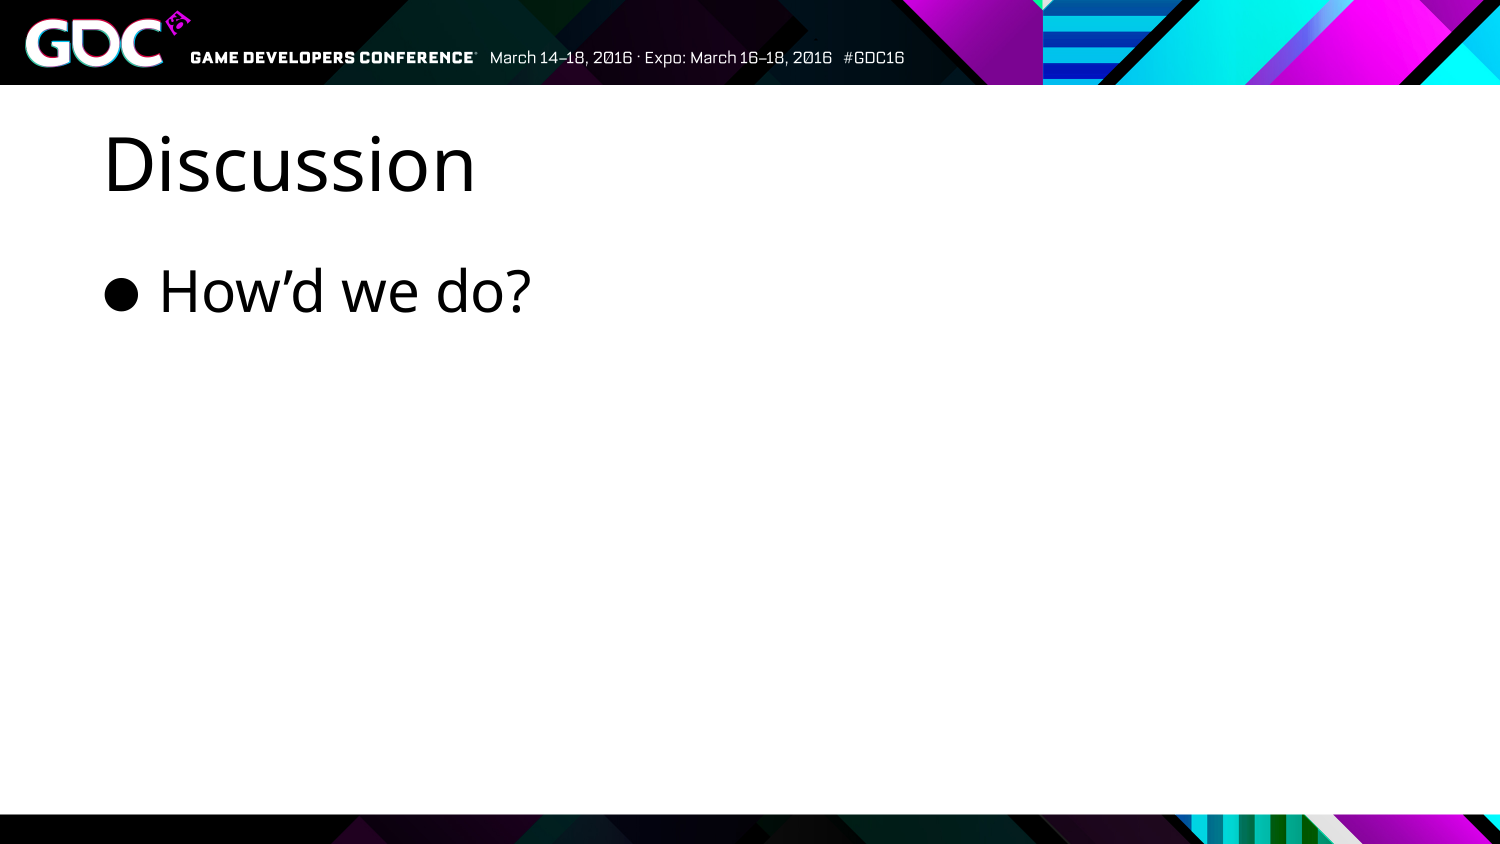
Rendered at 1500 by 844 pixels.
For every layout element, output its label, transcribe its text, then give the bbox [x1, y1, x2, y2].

picture [0, 0, 1500, 844]
title Discussion [87, 109, 1413, 238]
list How’d we do? [87, 246, 1413, 697]
